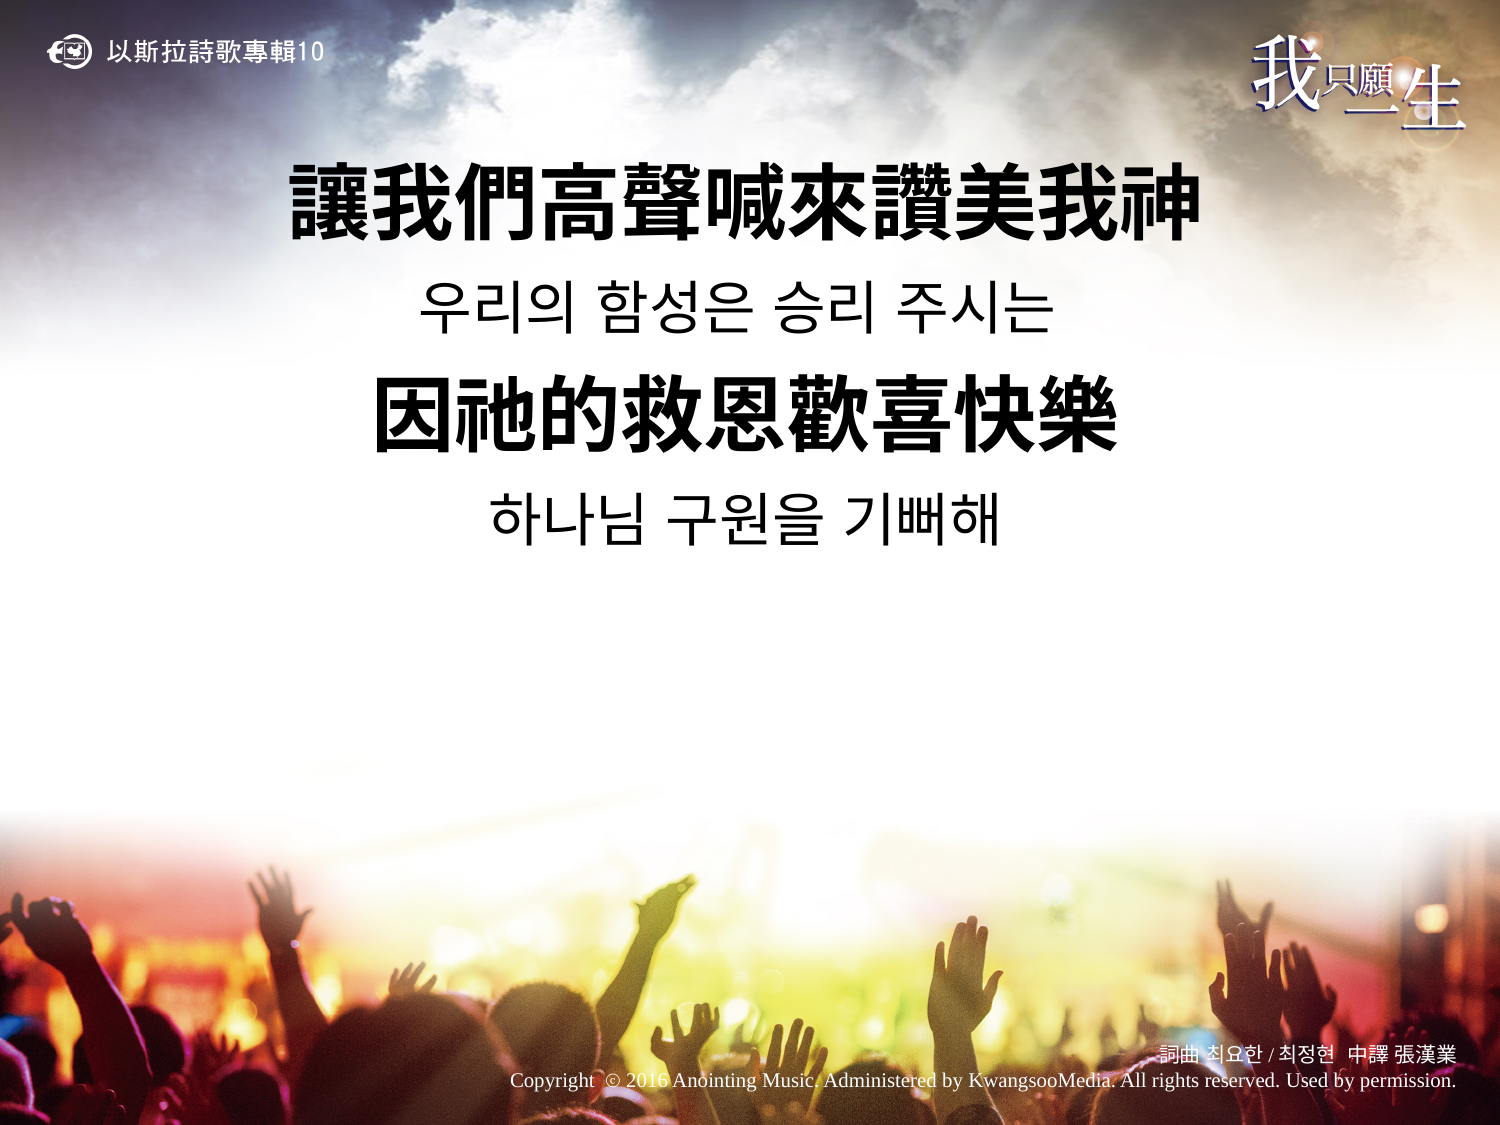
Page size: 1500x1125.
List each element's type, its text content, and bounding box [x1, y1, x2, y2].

text_box 詞曲 최요한/최정현 中譯 張漢業 Copyright ⓒ 2016 Anointing Music. Administered by KwangsooMedia. All rights reserved. Used by permission. [43, 1034, 1472, 1100]
list 讓我們高聲喊來讚美我神 우리의 함성은 승리 주시는 因祂的救恩歡喜快樂 하나님 구원을 기뻐해 [98, 142, 1393, 857]
picture [0, 0, 1500, 1125]
